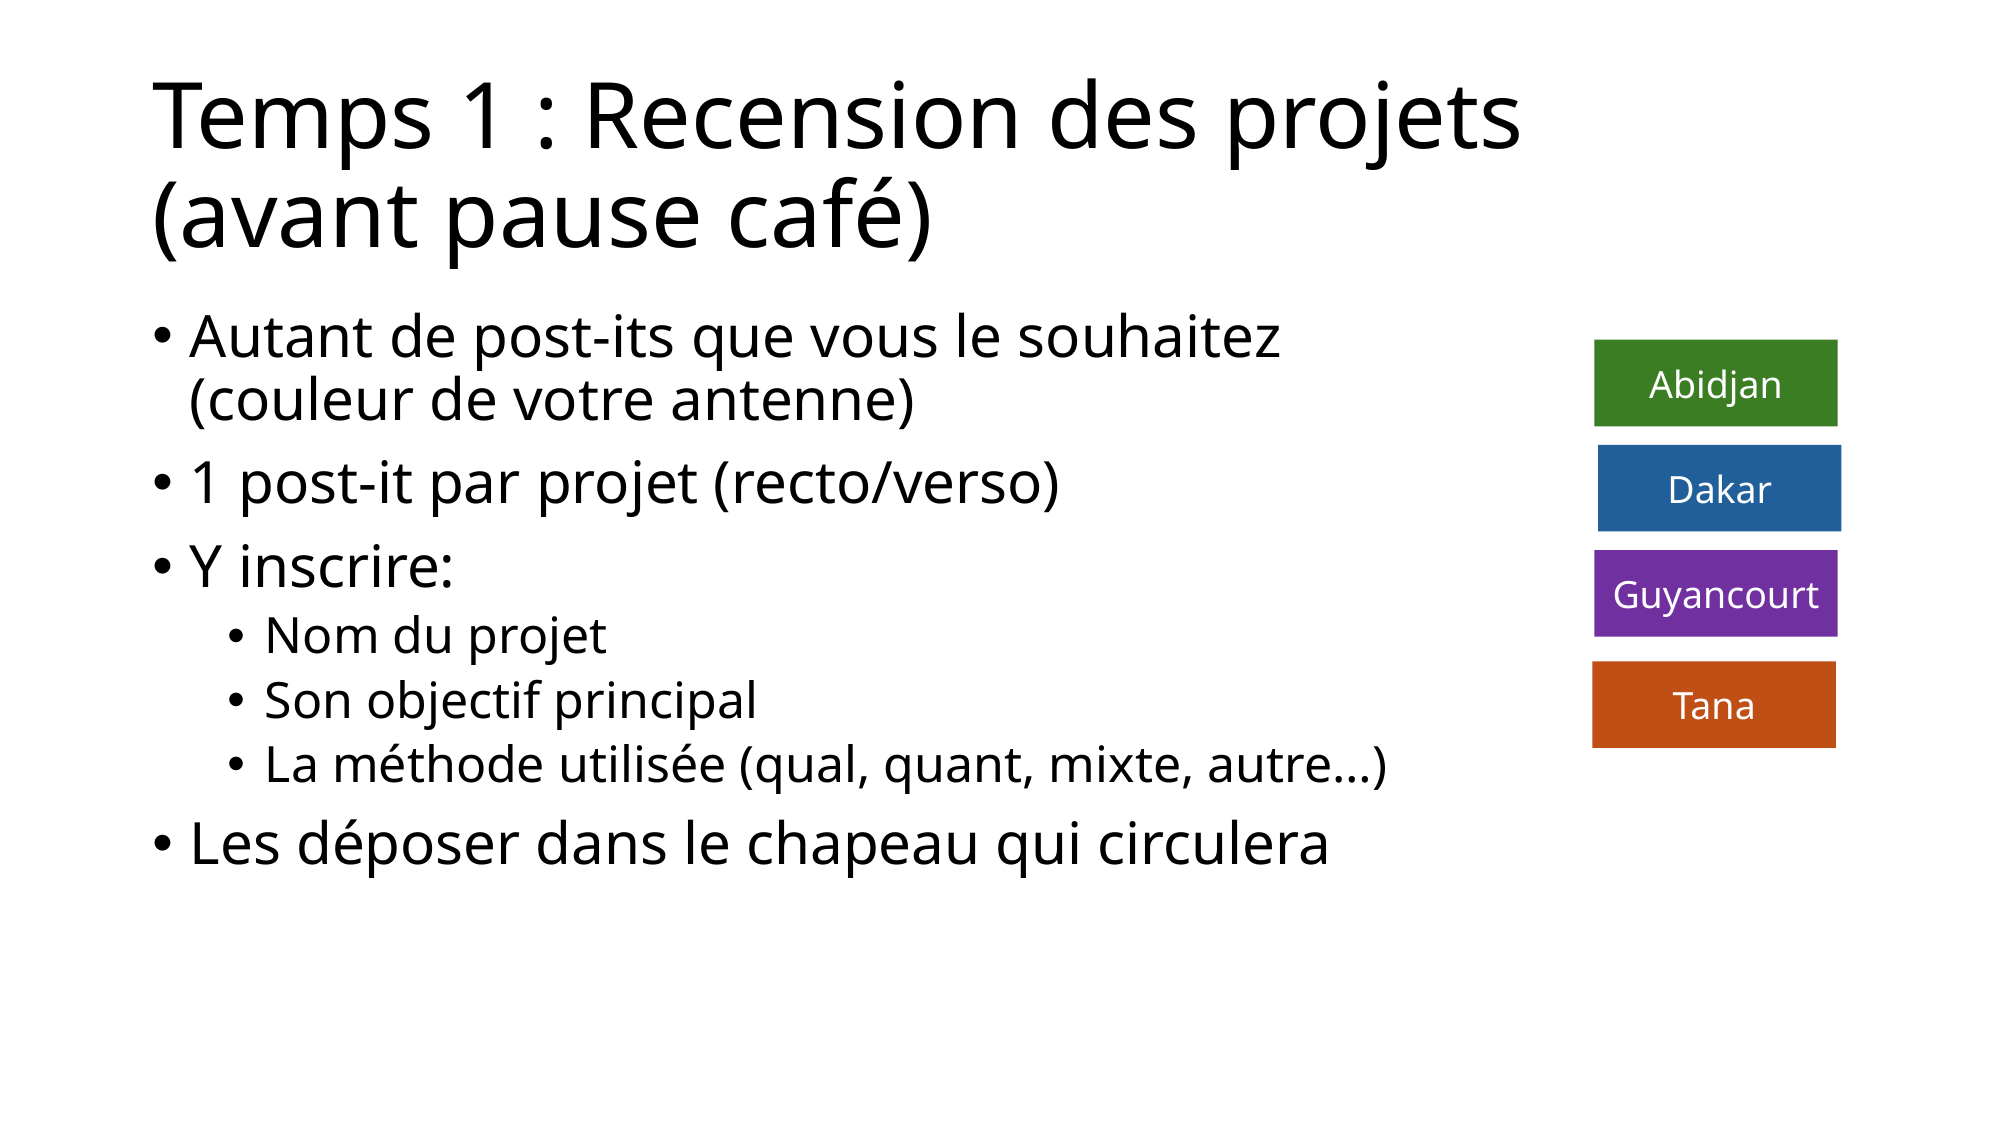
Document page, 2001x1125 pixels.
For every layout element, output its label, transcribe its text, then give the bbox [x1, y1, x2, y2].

text_box Dakar [1596, 443, 1843, 533]
title Temps 1 : Recension des projets (avant pause café) [137, 59, 1863, 278]
text_box Tana [1591, 660, 1837, 749]
text_box Abidjan [1593, 338, 1839, 428]
list Autant de post-its que vous le souhaitez (couleur de votre antenne) 1 post-it par projet (recto/verso) Y inscrire: Nom du projet Son objectif principal La méthode utilisée (qual, quant, mixte, autre…) Les déposer dans le chapeau qui circulera [137, 299, 1863, 1014]
text_box Guyancourt [1593, 548, 1839, 638]
